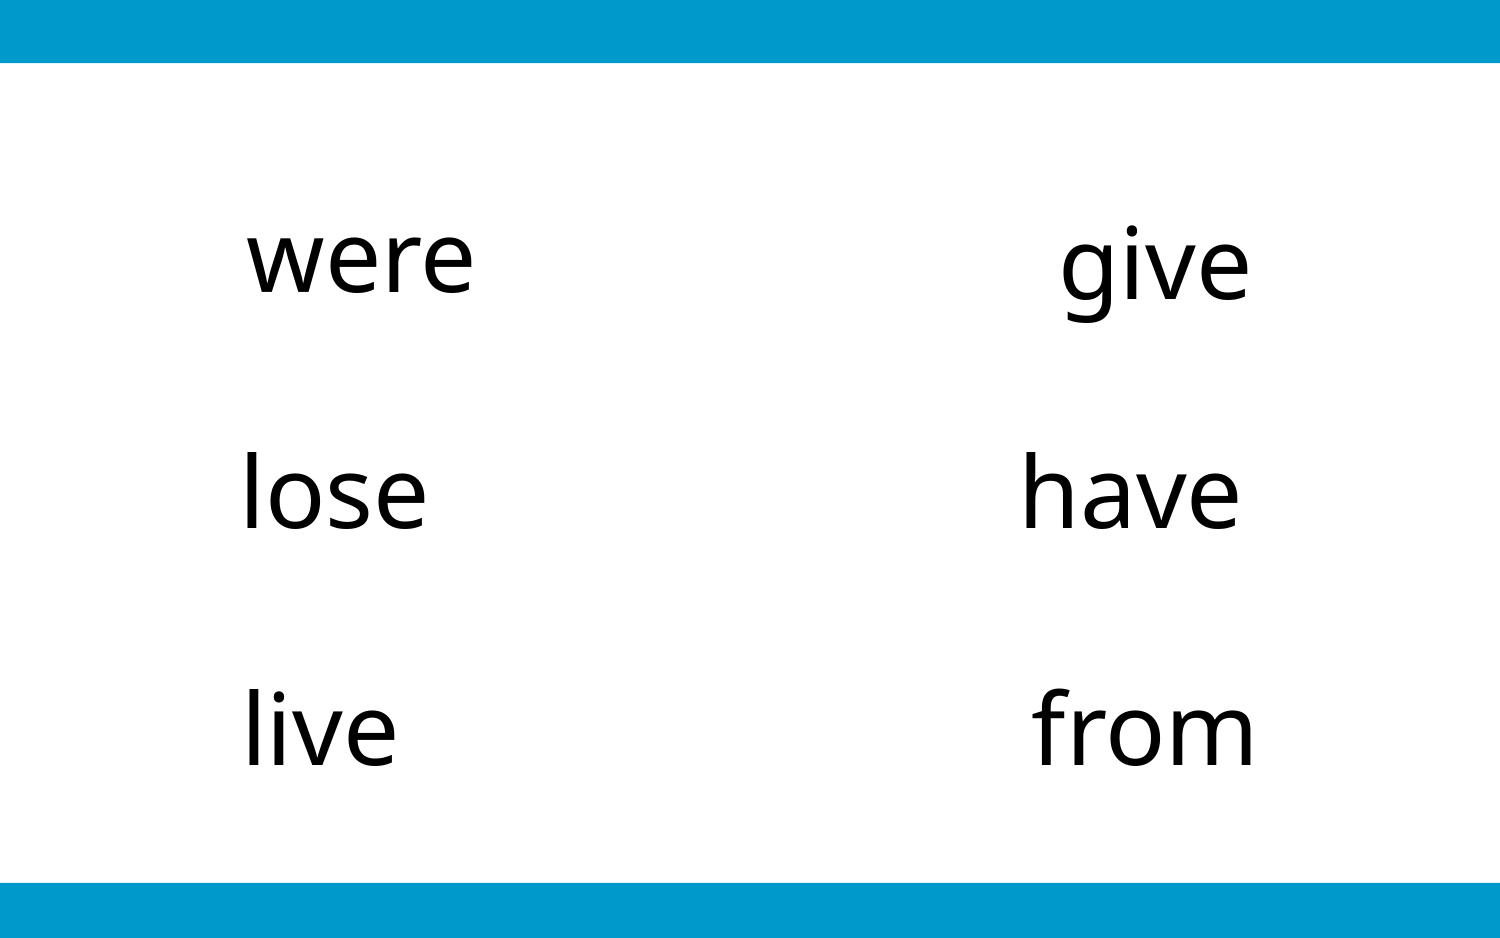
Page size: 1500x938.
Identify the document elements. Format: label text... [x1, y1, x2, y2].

text_box [0, 0, 1500, 64]
text_box live [226, 598, 415, 793]
text_box were [232, 124, 493, 320]
text_box [0, 882, 1500, 938]
text_box lose [224, 361, 446, 557]
text_box from [1016, 598, 1275, 793]
text_box give [1043, 131, 1268, 327]
text_box have [1003, 361, 1259, 557]
